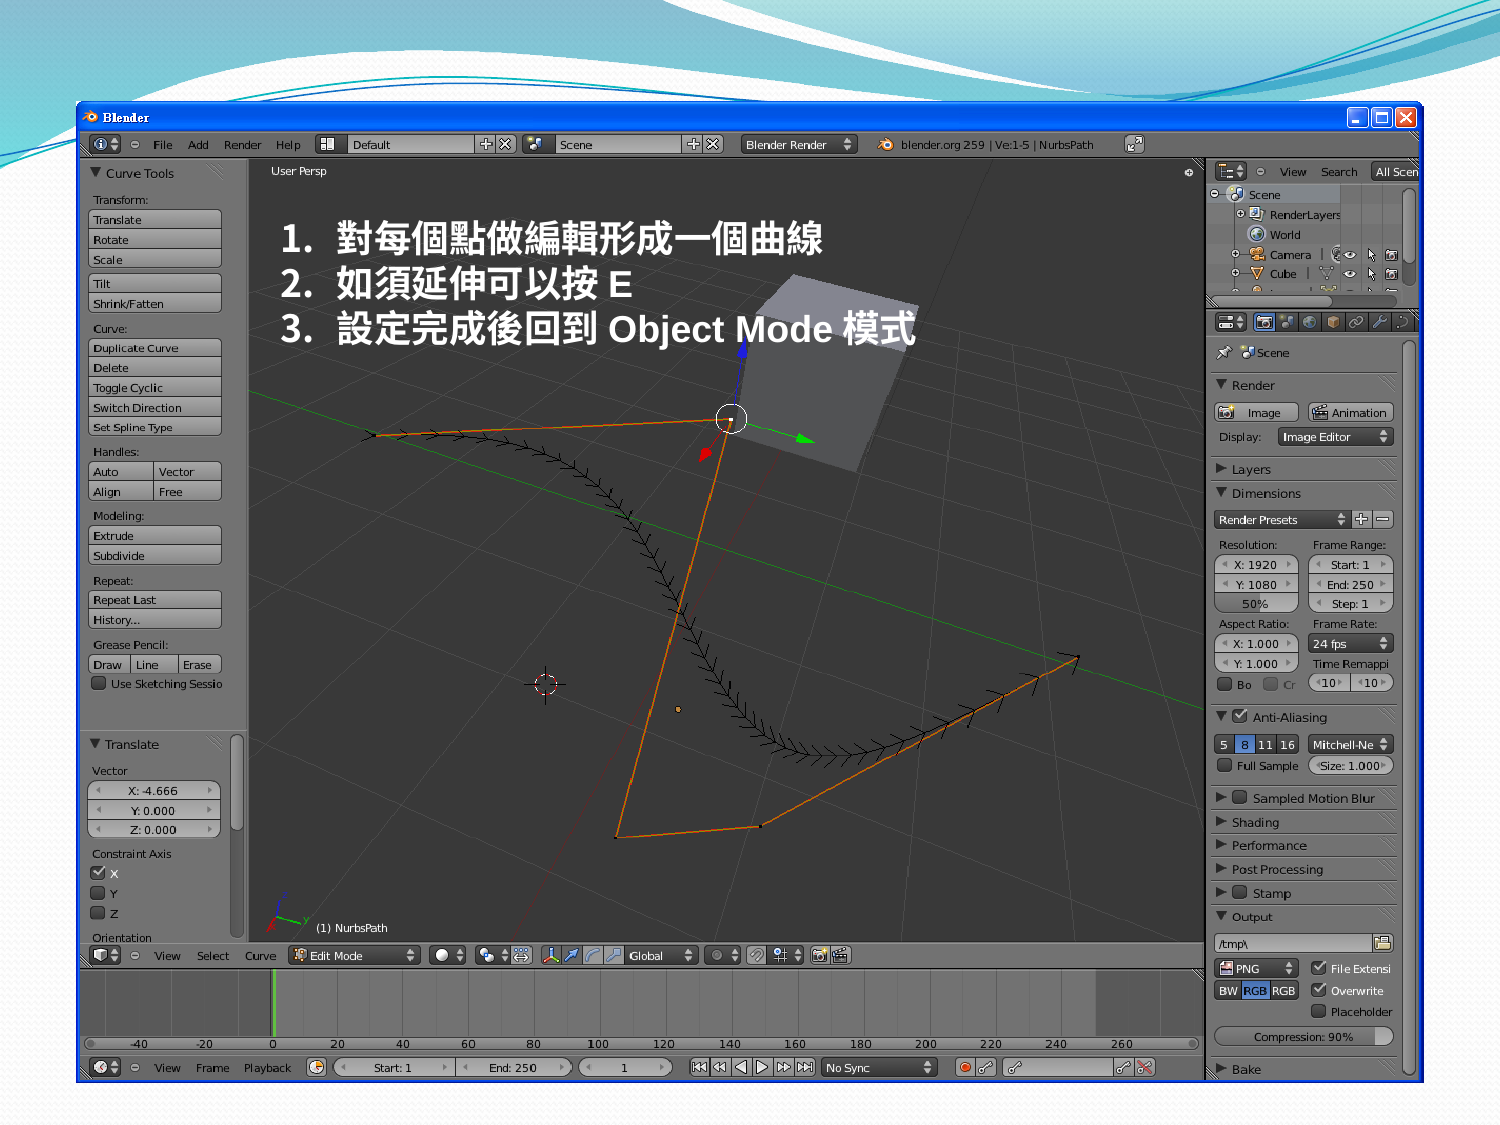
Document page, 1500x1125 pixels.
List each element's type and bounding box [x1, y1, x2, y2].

list [76, 101, 1424, 1083]
